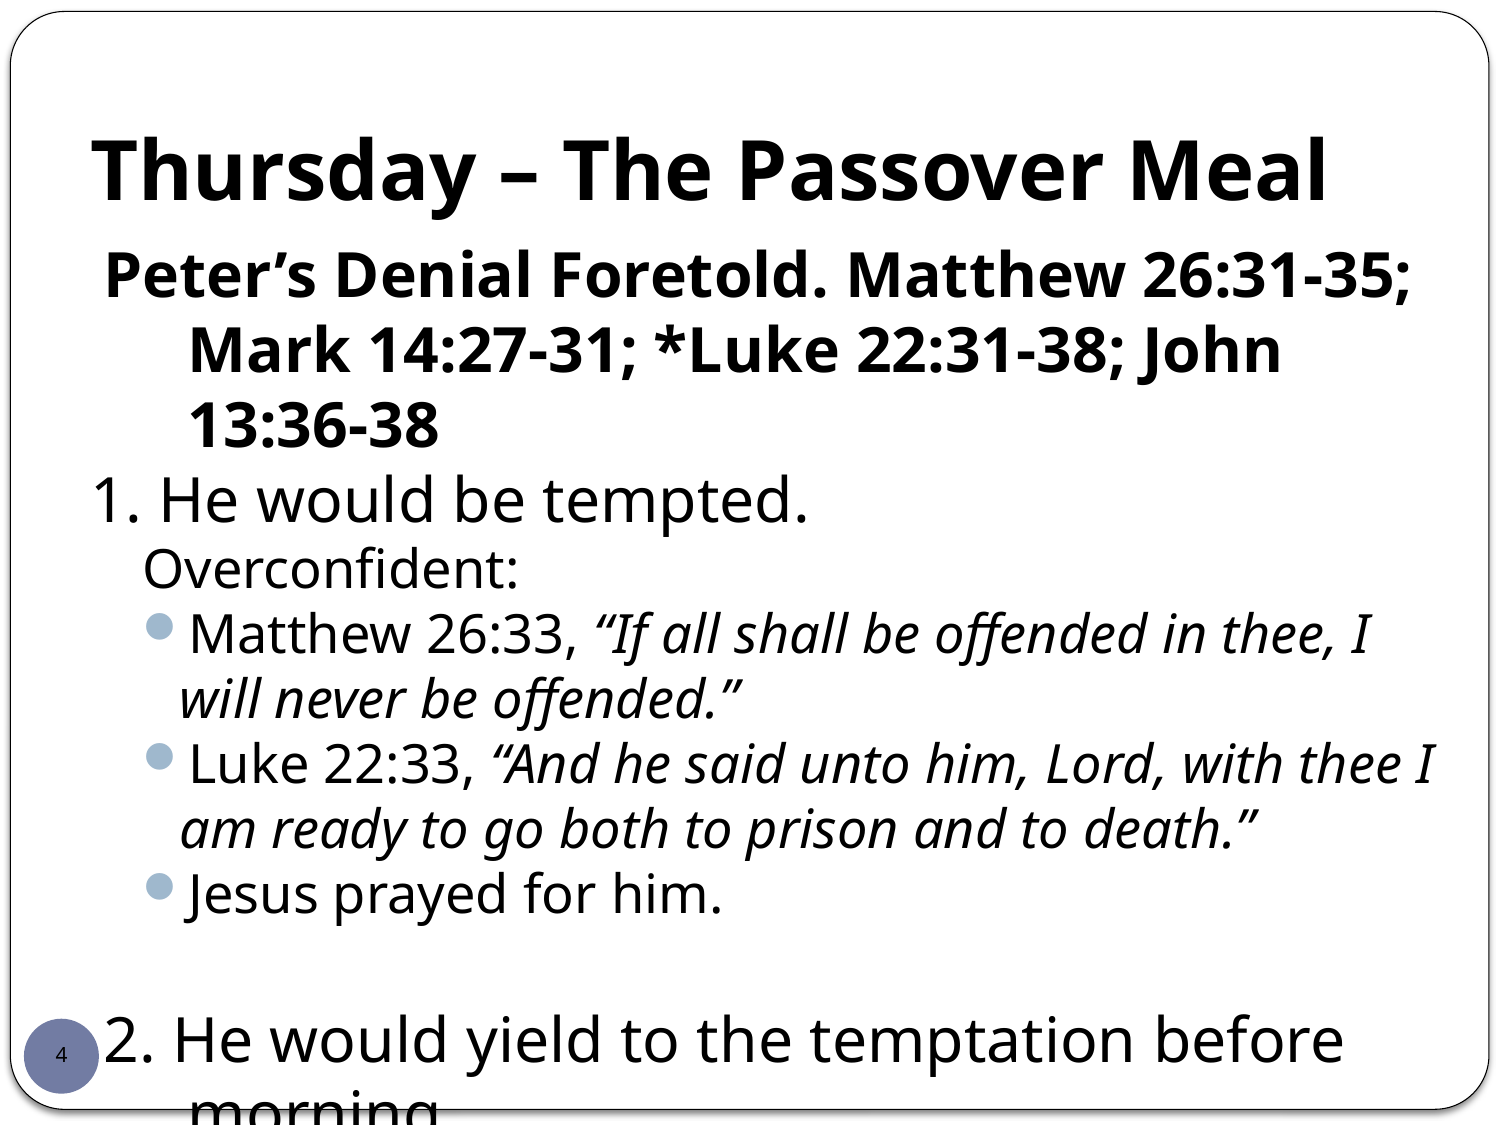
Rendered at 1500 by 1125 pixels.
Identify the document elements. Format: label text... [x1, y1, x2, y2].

slide_number 4 [23, 1018, 99, 1094]
list Peter’s Denial Foretold. Matthew 26:31-35; Mark 14:27-31; *Luke 22:31-38; John 13:36-38 1. He would be tempted. Overconfident: Matthew 26:33, “If all shall be offended in thee, I will never be offended.” Luke 22:33, “And he said unto him, Lord, with thee I am ready to go both to prison and to death.” Jesus prayed for him. 2. He would yield to the temptation before morning. 3. He would be restored. [74, 227, 1464, 1125]
title Thursday – The Passover Meal [74, 21, 1426, 233]
